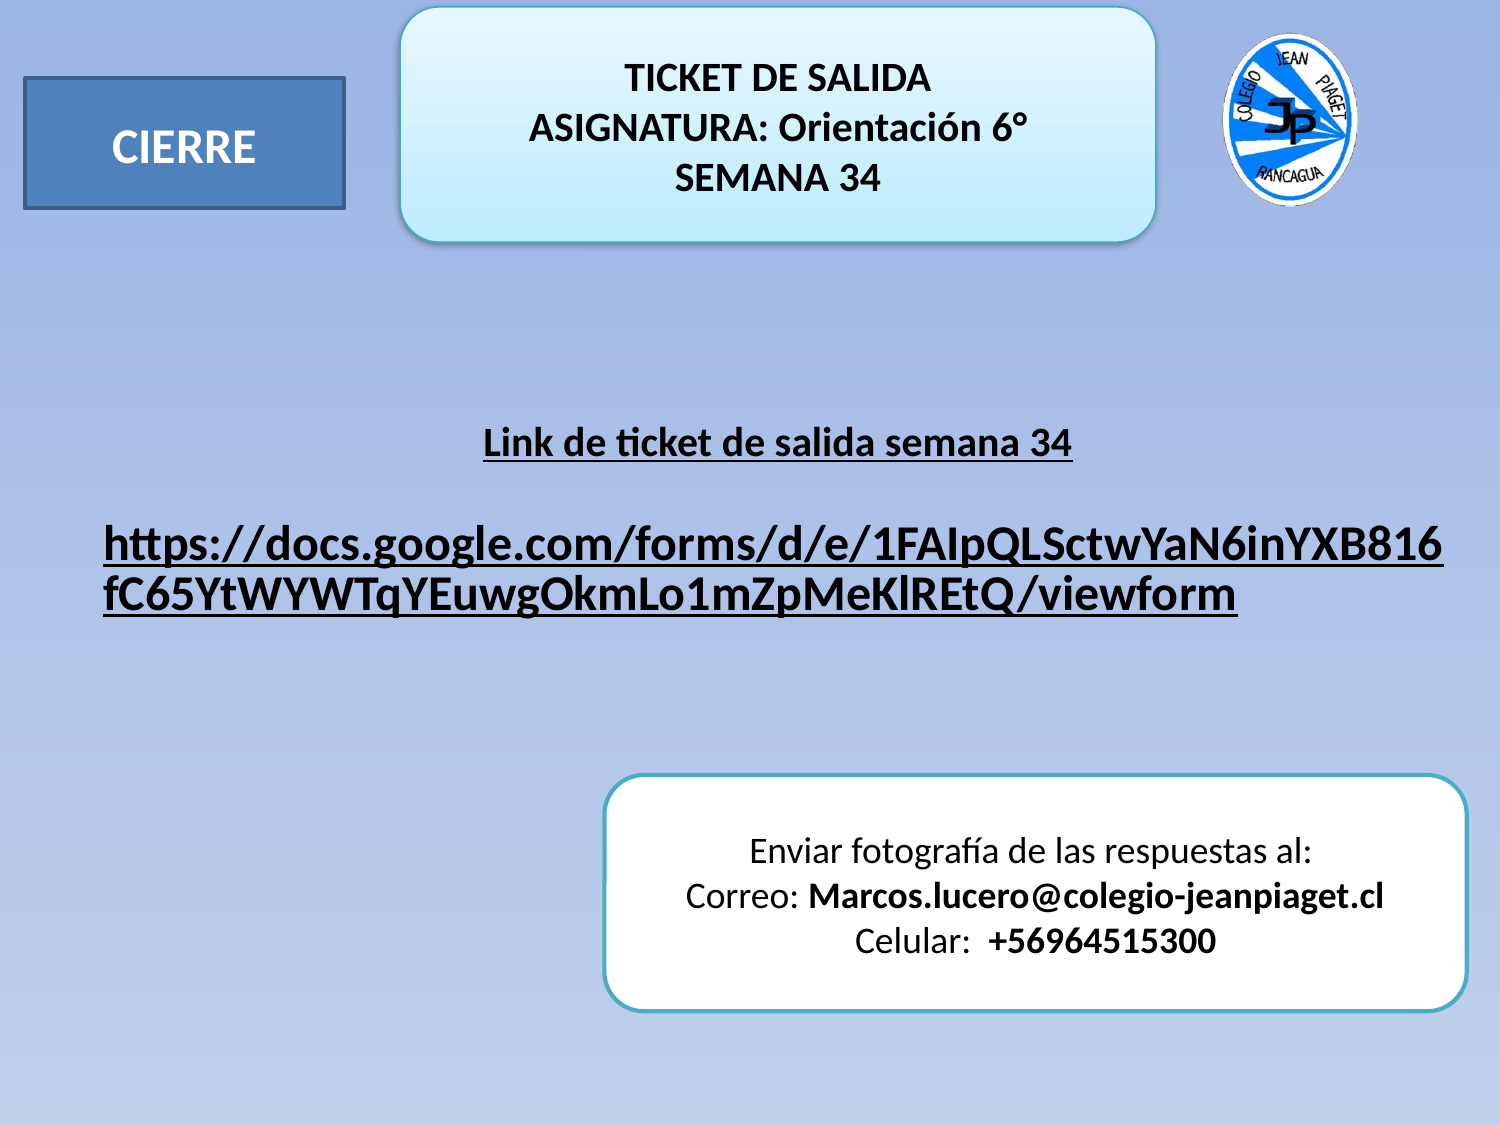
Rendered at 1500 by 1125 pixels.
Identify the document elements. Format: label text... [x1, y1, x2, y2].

text_box Enviar fotografía de las respuestas al: Correo: Marcos.lucero@colegio-jeanpiaget.cl Celular: +56964515300 [602, 772, 1469, 1014]
picture [1189, 30, 1397, 209]
text_box CIERRE [23, 76, 346, 210]
text_box Link de ticket de salida semana 34 https://docs.google.com/forms/d/e/1FAIpQLSctwYaN6inYXB816fC65YtWYWTqYEuwgOkmLo1mZpMeKlREtQ/viewform [88, 407, 1468, 638]
text_box TICKET DE SALIDA ASIGNATURA: Orientación 6° SEMANA 34 [399, 6, 1157, 243]
